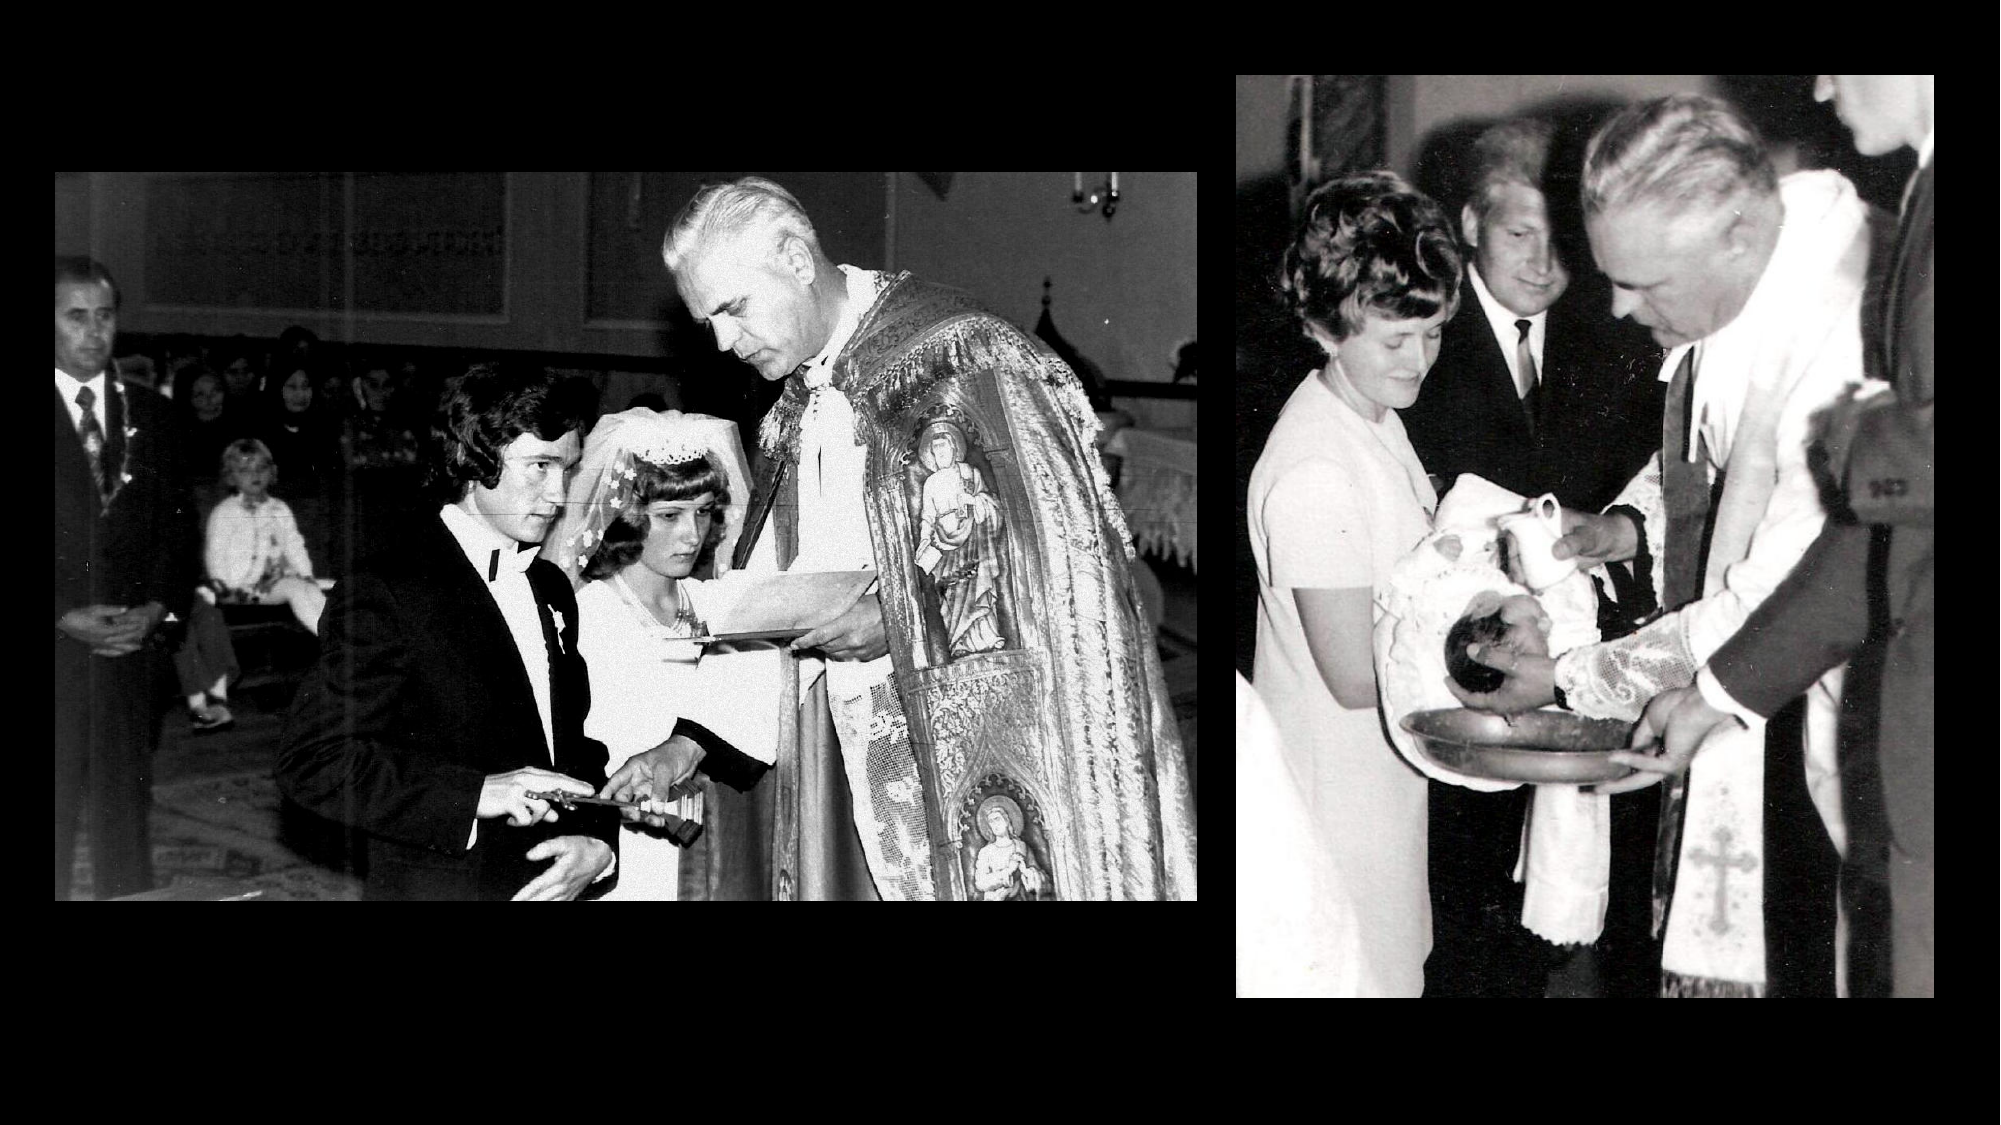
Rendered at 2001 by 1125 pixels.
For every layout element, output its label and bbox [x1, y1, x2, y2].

picture [1236, 75, 1934, 998]
picture [55, 172, 1197, 901]
